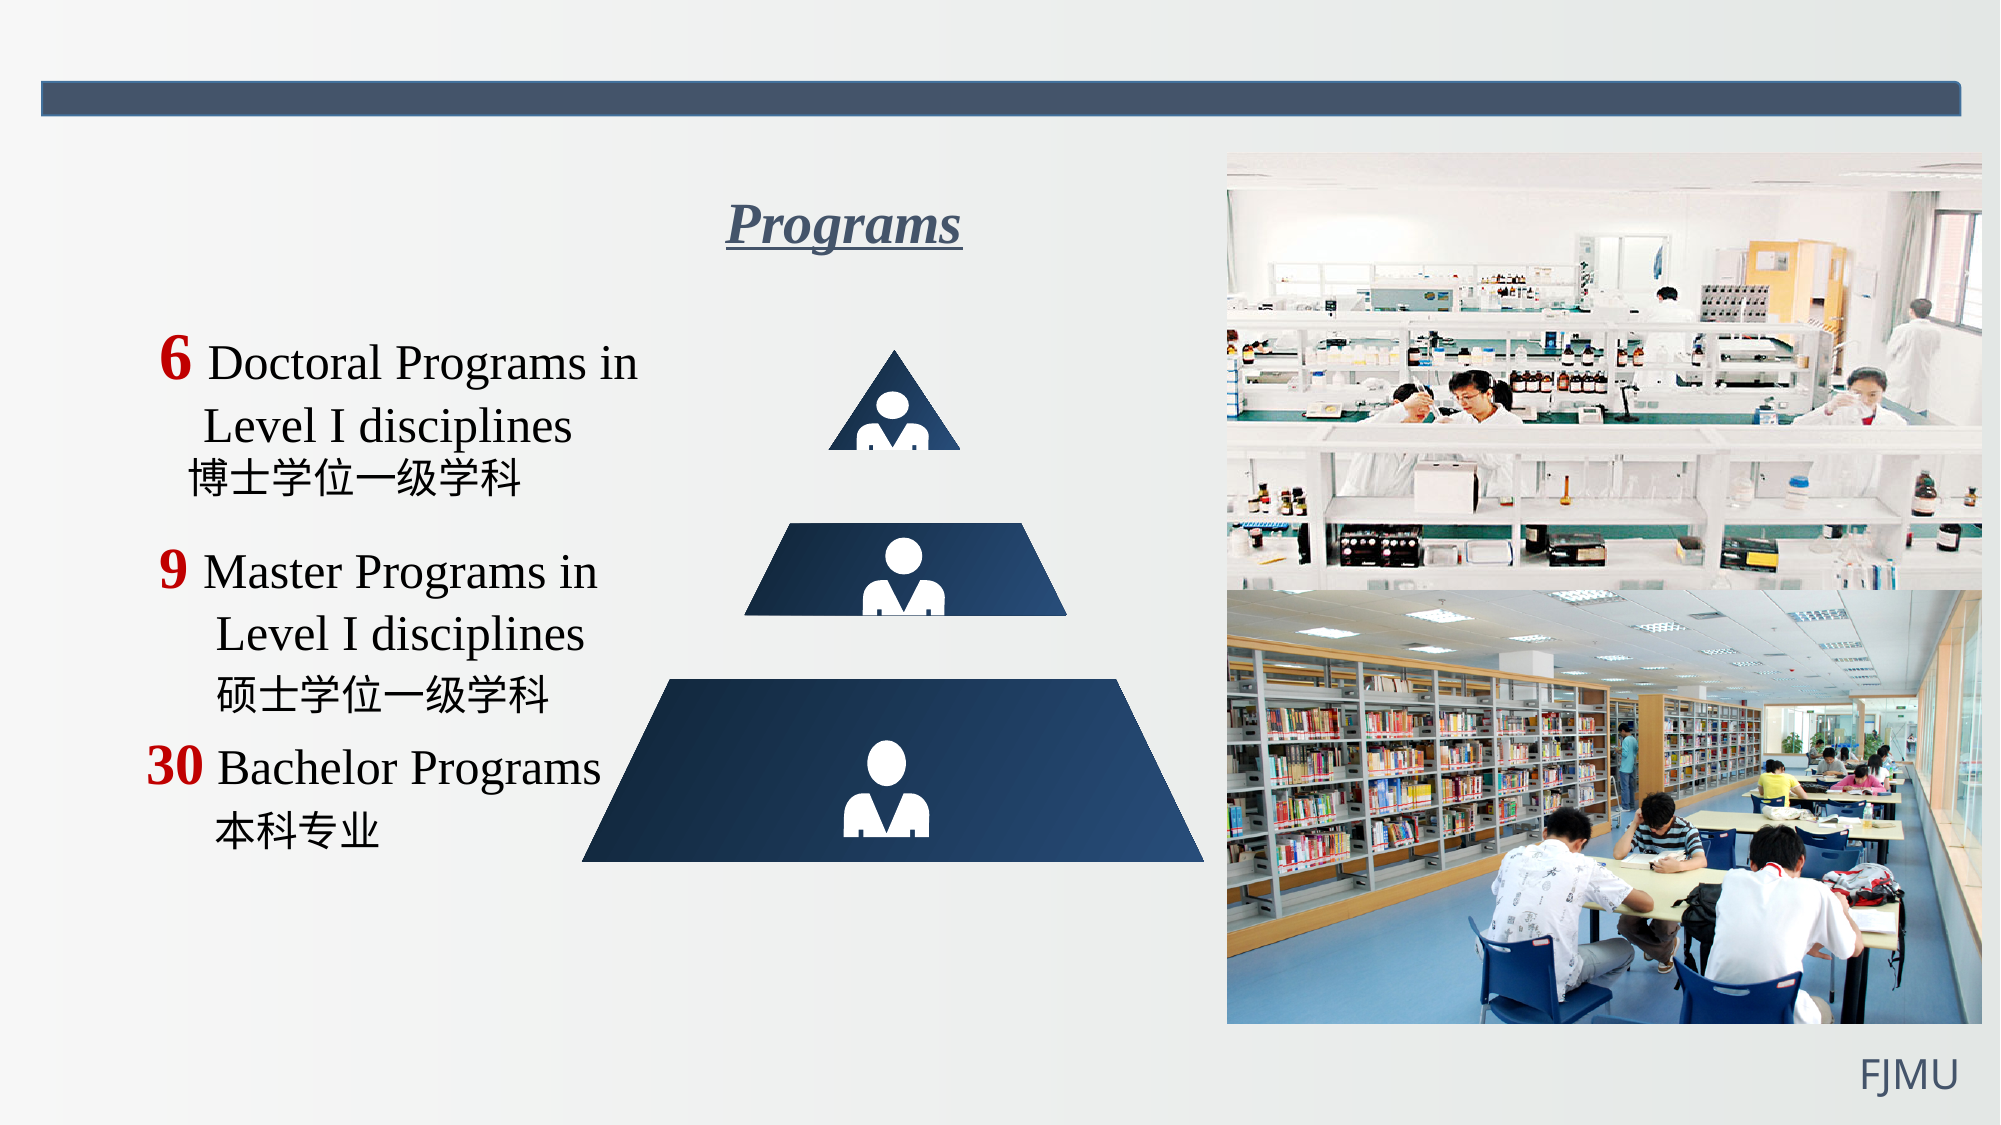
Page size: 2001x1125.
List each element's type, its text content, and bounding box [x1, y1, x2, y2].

text_box FJMU [1844, 1040, 1982, 1106]
text_box Programs [682, 177, 993, 263]
text_box [41, 80, 1962, 117]
picture [1227, 152, 1982, 1024]
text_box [144, 522, 1067, 730]
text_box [131, 679, 1204, 911]
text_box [144, 304, 961, 512]
